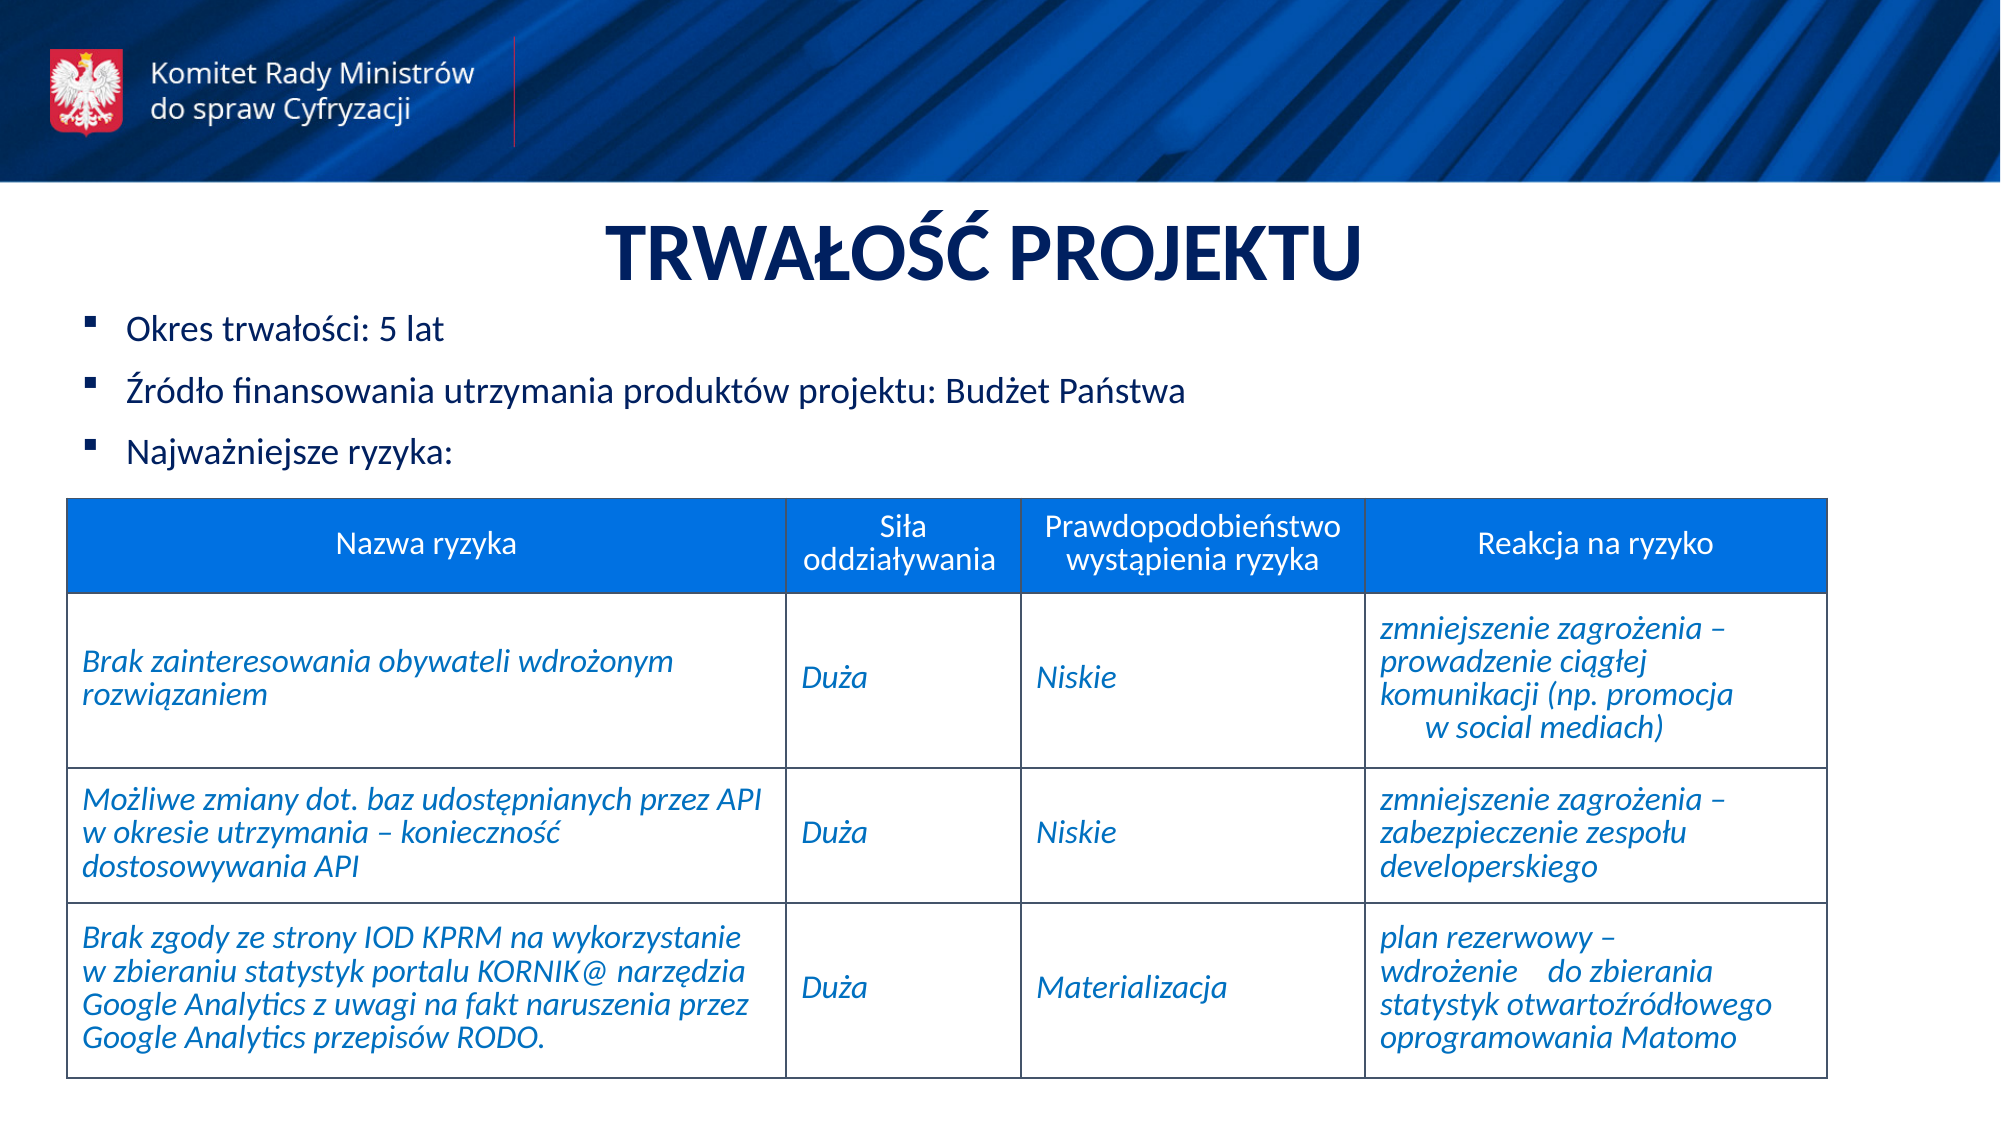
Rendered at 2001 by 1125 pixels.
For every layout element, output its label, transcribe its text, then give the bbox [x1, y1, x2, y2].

table_cell Materializacja [1022, 904, 1364, 1077]
table_header Prawdopodobieństwo wystąpienia ryzyka [1022, 499, 1364, 592]
table_header Siła oddziaływania [787, 499, 1020, 592]
table_cell Brak zainteresowania obywateli wdrożonym rozwiązaniem [68, 594, 785, 767]
table_header Nazwa ryzyka [68, 499, 785, 592]
table_header Reakcja na ryzyko [1366, 499, 1826, 592]
table_cell plan rezerwowy – wdrożenie do zbierania statystyk otwartoźródłowego oprogramowania Matomo [1366, 904, 1826, 1077]
picture [0, 0, 2001, 1125]
table_cell Brak zgody ze strony IOD KPRM na wykorzystanie w zbieraniu statystyk portalu KORNIK@ narzędzia Google Analytics z uwagi na fakt naruszenia przez Google Analytics przepisów RODO. [68, 904, 785, 1077]
text_box Okres trwałości: 5 lat Źródło finansowania utrzymania produktów projektu: Budżet Państwa Najważniejsze ryzyka: [67, 296, 1416, 480]
table_cell Duża [787, 594, 1020, 767]
table_cell zmniejszenie zagrożenia – zabezpieczenie zespołu developerskiego [1366, 769, 1826, 902]
table_cell Możliwe zmiany dot. baz udostępnianych przez API w okresie utrzymania – konieczność dostosowywania API [68, 769, 785, 902]
table_cell Duża [787, 904, 1020, 1077]
table_cell Duża [787, 769, 1020, 902]
table_cell Niskie [1022, 769, 1364, 902]
table_cell zmniejszenie zagrożenia – prowadzenie ciągłej komunikacji (np. promocja w social mediach) [1366, 594, 1826, 767]
text_box TRWAŁOŚĆ PROJEKTU [286, 190, 1683, 314]
table_cell Niskie [1022, 594, 1364, 767]
